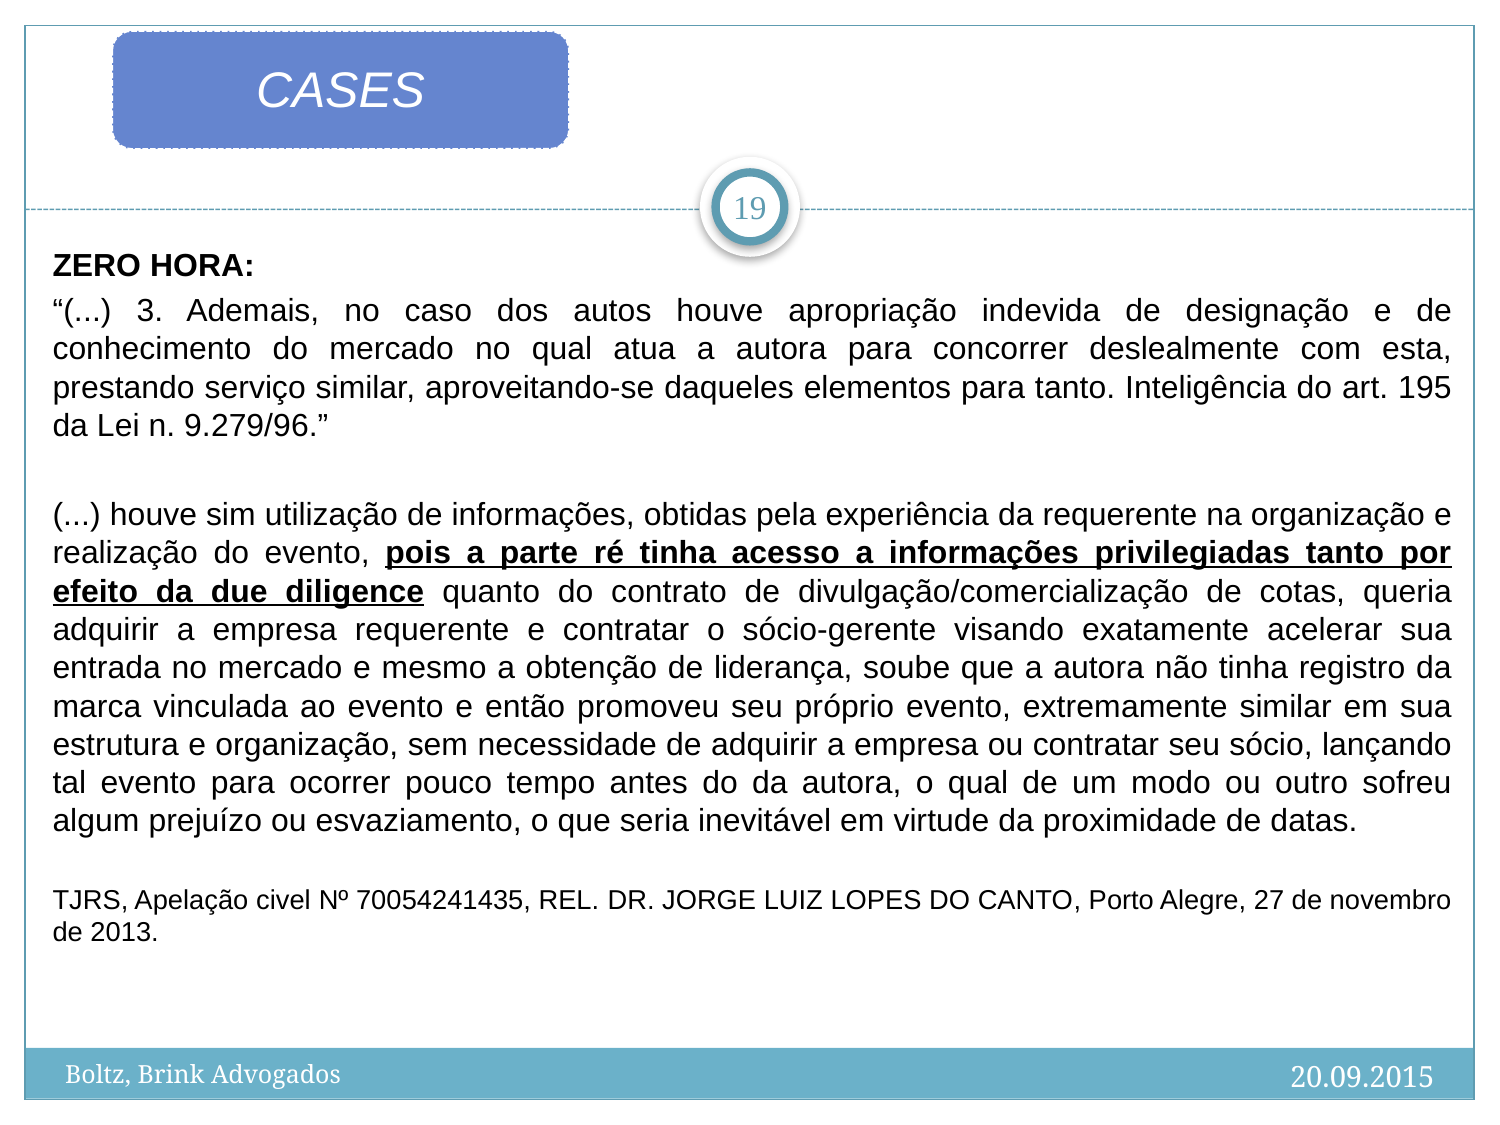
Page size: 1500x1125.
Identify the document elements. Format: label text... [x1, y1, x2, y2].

slide_number 19 [712, 170, 788, 243]
footer Boltz, Brink Advogados [50, 1051, 638, 1112]
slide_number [950, 1050, 1450, 1111]
subtitle ZERO HORA: “(...) 3. Ademais, no caso dos autos houve apropriação indevida de designação e de conhecimento do mercado no qual atua a autora para concorrer deslealmente com esta, prestando serviço similar, aproveitando-se daqueles elementos para tanto. Inteligência do art. 195 da Lei n. 9.279/96.” (...) houve sim utilização de informações, obtidas pela experiência da requerente na organização e realização do evento, pois a parte ré tinha acesso a informações privilegiadas tanto por efeito da due diligence quanto do contrato de divulgação/comercialização de cotas, queria adquirir a empresa requerente e contratar o sócio-gerente visando exatamente acelerar sua entrada no mercado e mesmo a obtenção de liderança, soube que a autora não tinha registro da marca vinculada ao evento e então promoveu seu próprio evento, extremamente similar em sua estrutura e organização, sem necessidade de adquirir a empresa ou contratar seu sócio, lançando tal evento para ocorrer pouco tempo antes do da autora, o qual de um modo ou outro sofreu algum prejuízo ou esvaziamento, o que seria inevitável em virtude da proximidade de datas. TJRS, Apelação civel Nº 70054241435, REL. DR. JORGE LUIZ LOPES DO CANTO, Porto Alegre, 27 de novembro de 2013. [37, 237, 1468, 994]
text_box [111, 30, 1383, 150]
